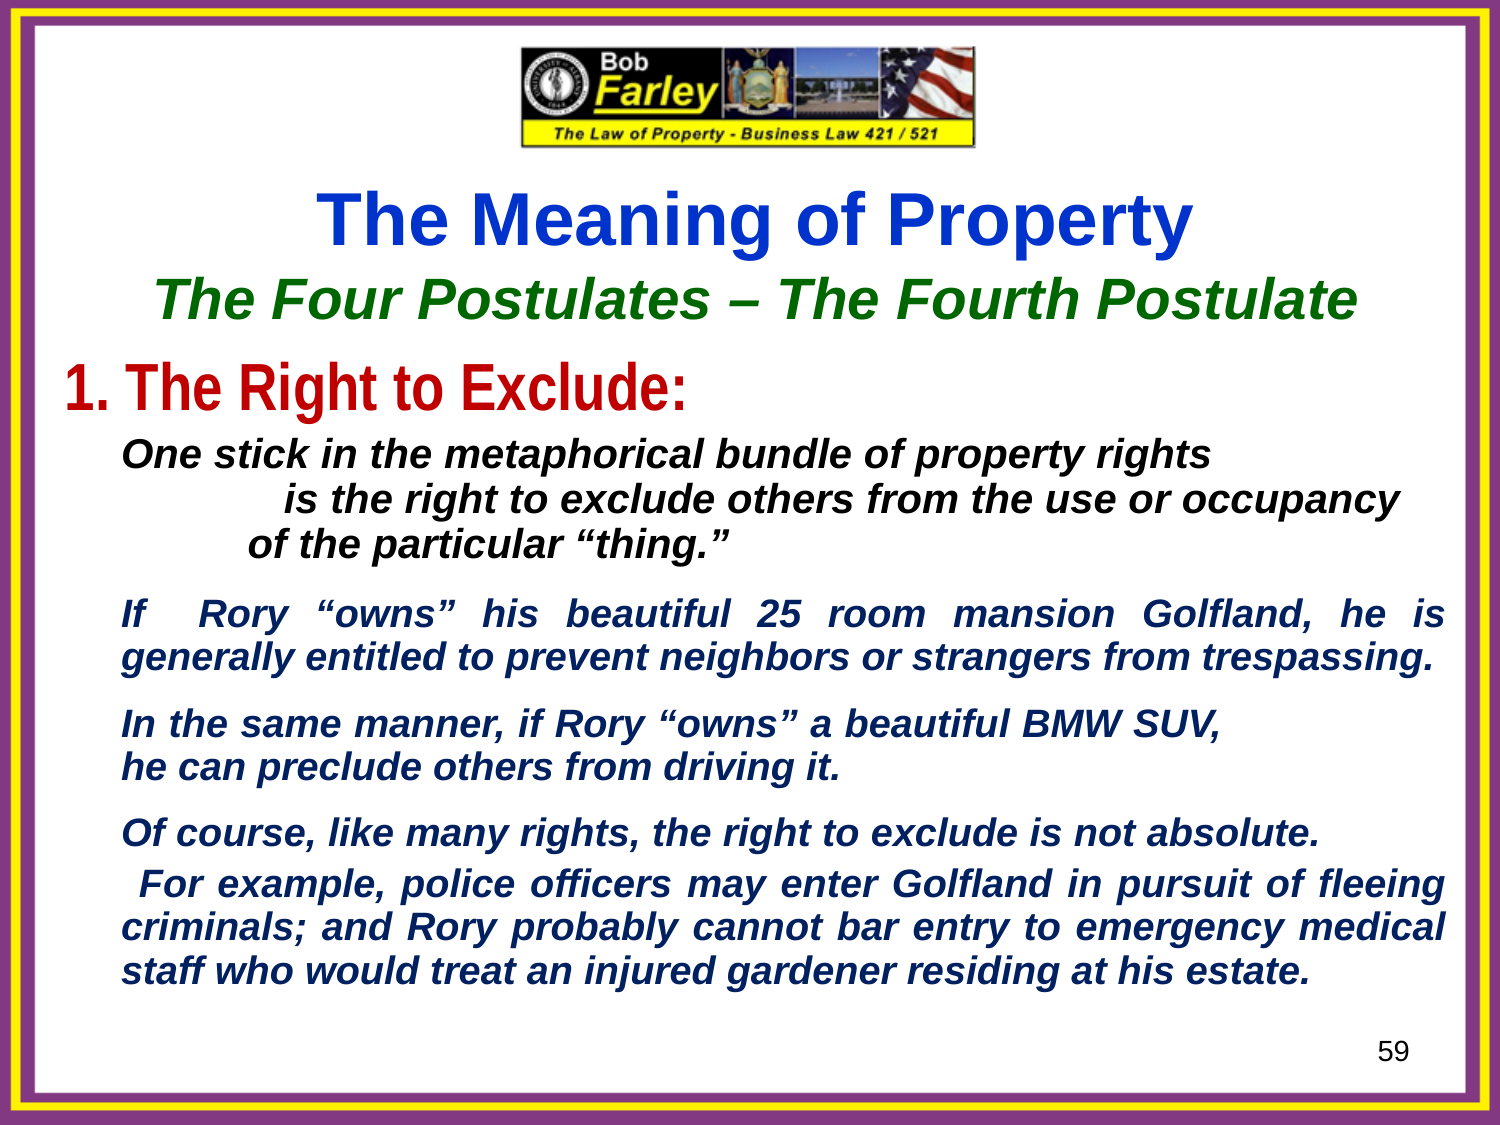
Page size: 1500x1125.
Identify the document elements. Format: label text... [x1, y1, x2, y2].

text_box The Meaning of Property The Four Postulates – The Fourth Postulate 1. The Right to Exclude: One stick in the metaphorical bundle of property rights is the right to exclude others from the use or occupancy of the particular “thing.” If Rory “owns” his beautiful 25 room mansion Golfland, he is generally entitled to prevent neighbors or strangers from trespassing. In the same manner, if Rory “owns” a beautiful BMW SUV, he can preclude others from driving it. Of course, like many rights, the right to exclude is not absolute. For example, police officers may enter Golfland in pursuit of fleeing criminals; and Rory probably cannot bar entry to emergency medical staff who would treat an injured gardener residing at his estate. [49, 163, 1463, 1064]
slide_number 59 [1074, 1024, 1426, 1103]
picture [0, 0, 1500, 1125]
text_box [74, 45, 1425, 163]
